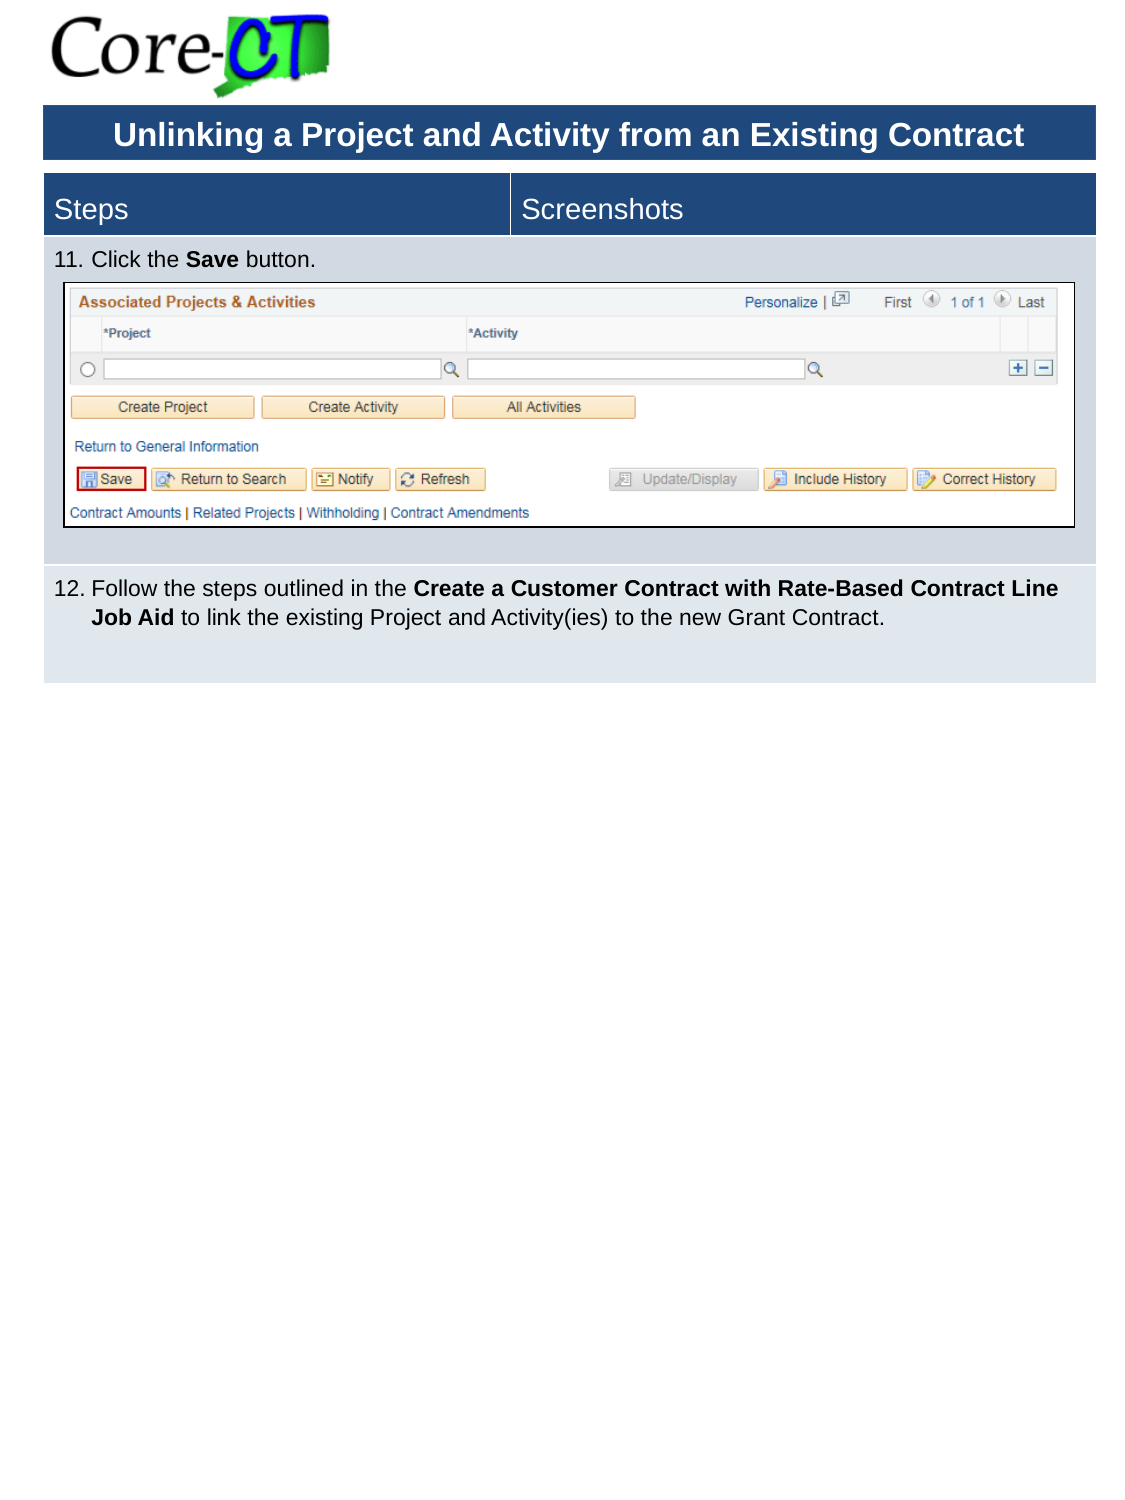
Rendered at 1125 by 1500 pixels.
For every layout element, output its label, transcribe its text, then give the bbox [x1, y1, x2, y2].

table_header Screenshots [511, 173, 1096, 235]
picture [64, 283, 1075, 527]
table_cell Follow the steps outlined in the Create a Customer Contract with Rate-Based Contract Line Job Aid to link the existing Project and Activity(ies) to the new Grant Contract. [44, 566, 1096, 683]
picture [45, 9, 334, 99]
table_cell Click the Save button. [44, 237, 1096, 564]
text_box Unlinking a Project and Activity from an Existing Contract [43, 105, 1096, 160]
table_header Steps [44, 173, 510, 235]
